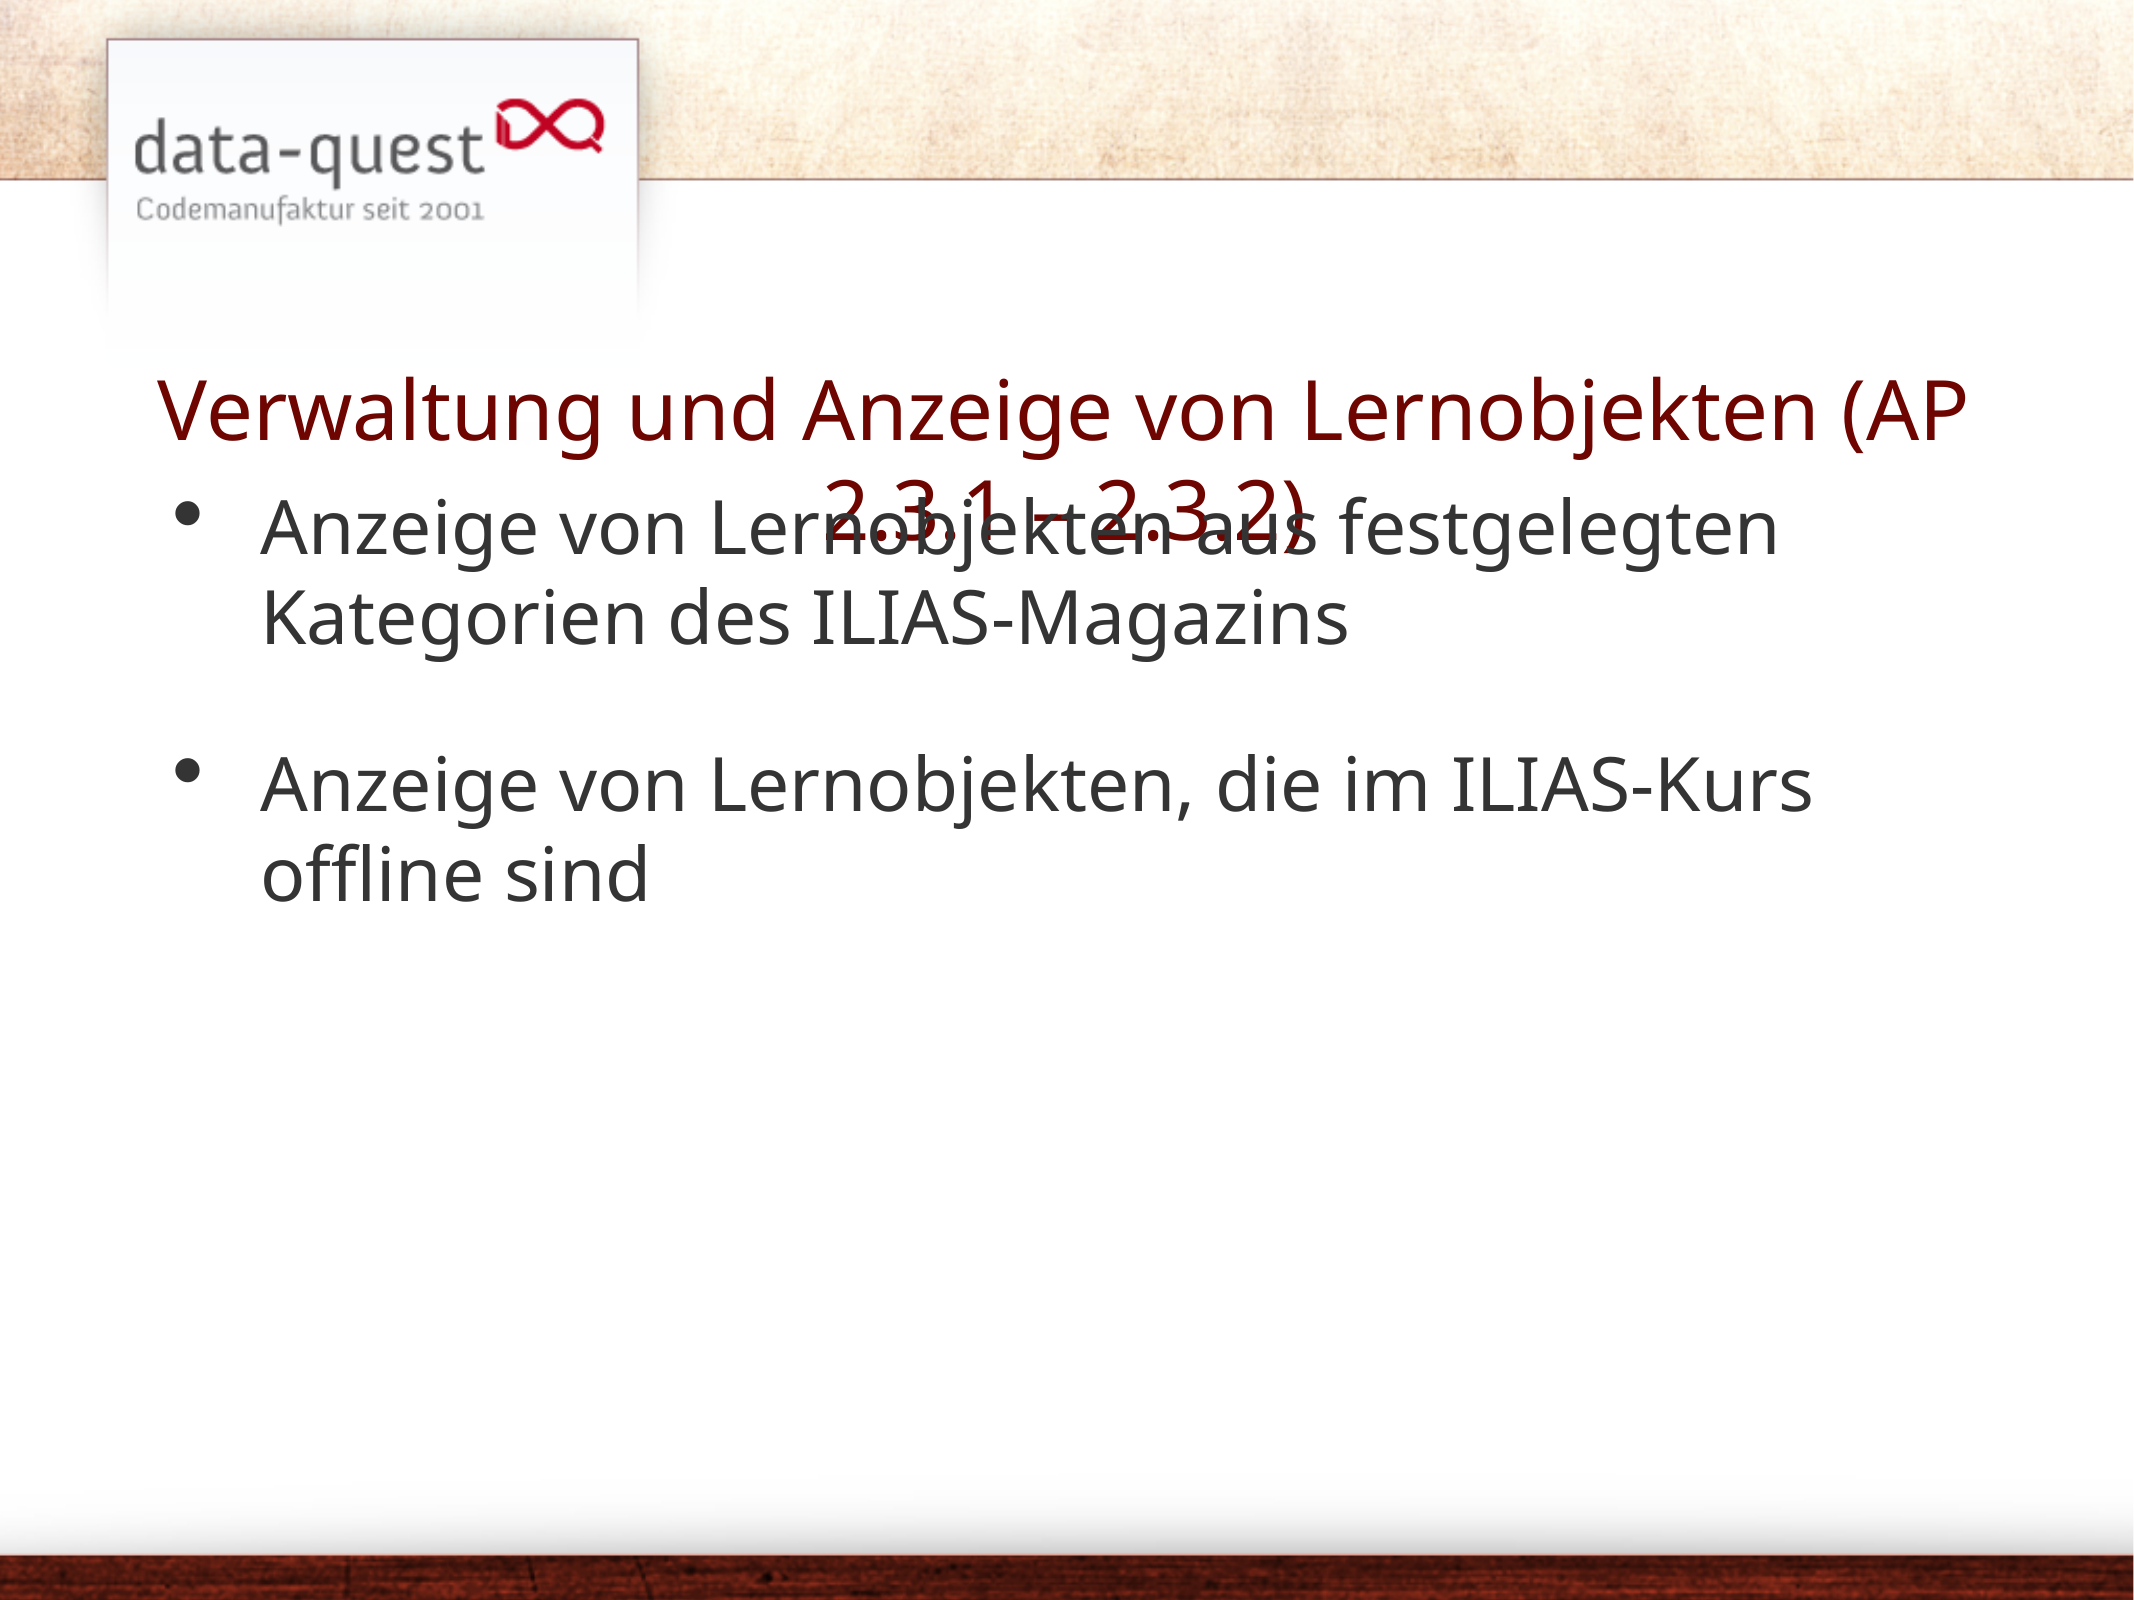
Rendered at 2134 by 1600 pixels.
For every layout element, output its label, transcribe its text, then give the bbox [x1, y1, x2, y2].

picture [0, 0, 2134, 1600]
list Anzeige von Lernobjekten aus festgelegten Kategorien des ILIAS-Magazins Anzeige von Lernobjekten, die im ILIAS-Kurs offline sind [136, 478, 1995, 1474]
title Verwaltung und Anzeige von Lernobjekten (AP 2.3.1 – 2.3.2) [132, 374, 1997, 541]
